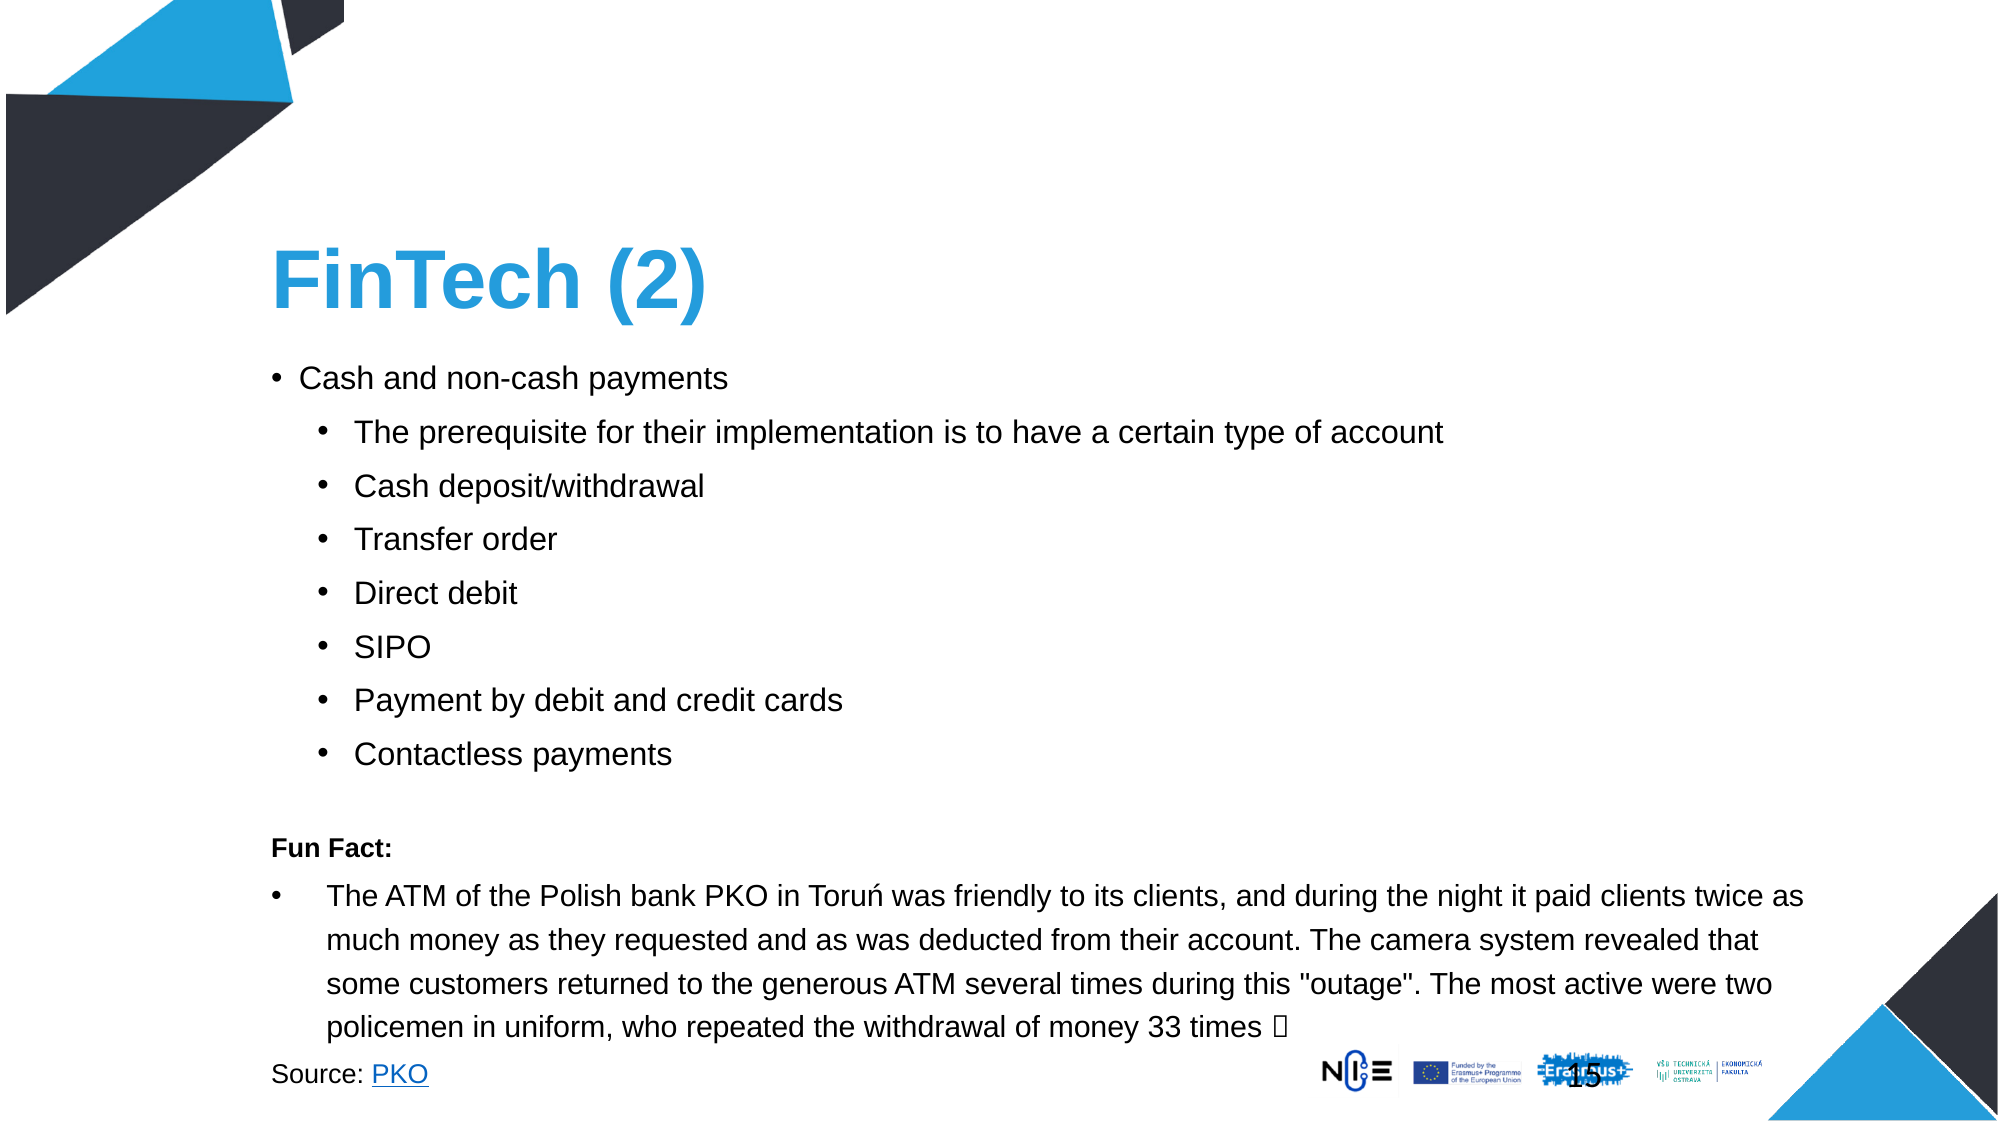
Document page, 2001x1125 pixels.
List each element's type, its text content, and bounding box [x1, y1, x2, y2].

picture [1827, 888, 2000, 1042]
title FinTech (2) [256, 172, 1863, 391]
picture [6, 0, 344, 318]
slide_number 15 [1550, 1042, 2000, 1103]
list Cash and non-cash payments The prerequisite for their implementation is to have a certain type of account Cash deposit/withdrawal Transfer order Direct debit SIPO Payment by debit and credit cards Contactless payments Fun Fact: The ATM of the Polish bank PKO in Toruń was friendly to its clients, and during the night it paid clients twice as much money as they requested and as was deducted from their account. The camera system revealed that some customers returned to the generous ATM several times during this "outage". The most active were two policemen in uniform, who repeated the withdrawal of money 33 times  Source: PKO [256, 342, 1827, 1103]
picture [1308, 1103, 2000, 1125]
